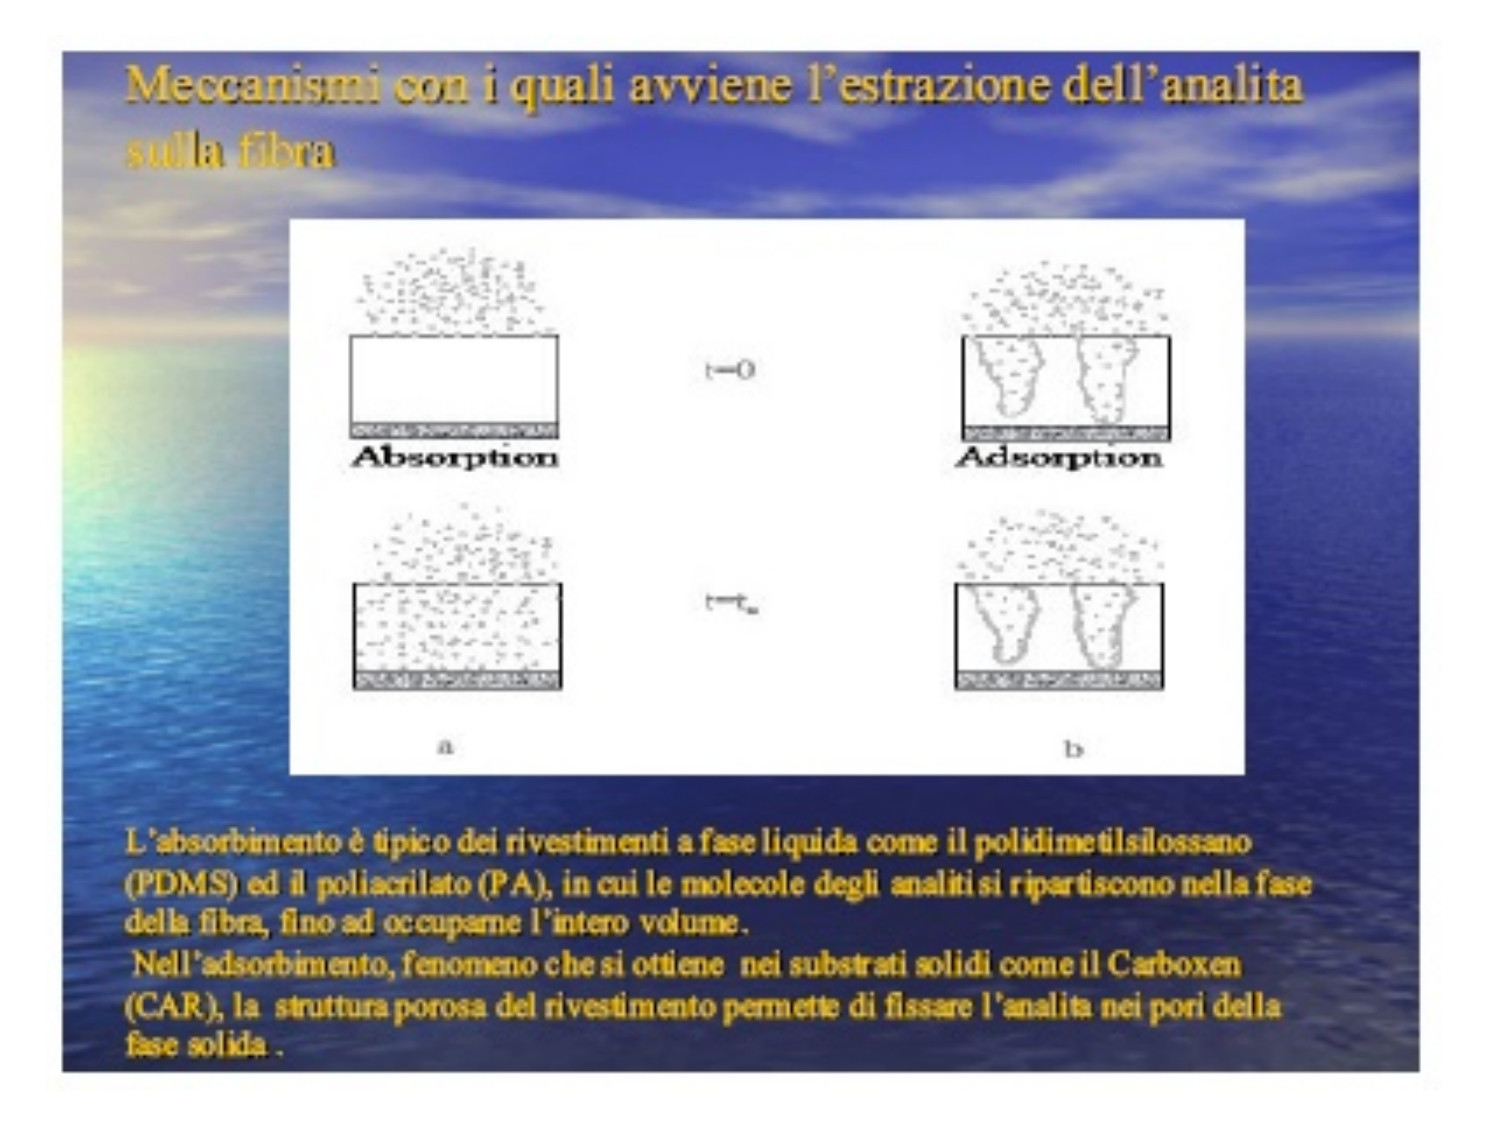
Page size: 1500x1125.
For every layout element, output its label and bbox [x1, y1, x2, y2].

picture [46, 34, 1442, 1091]
